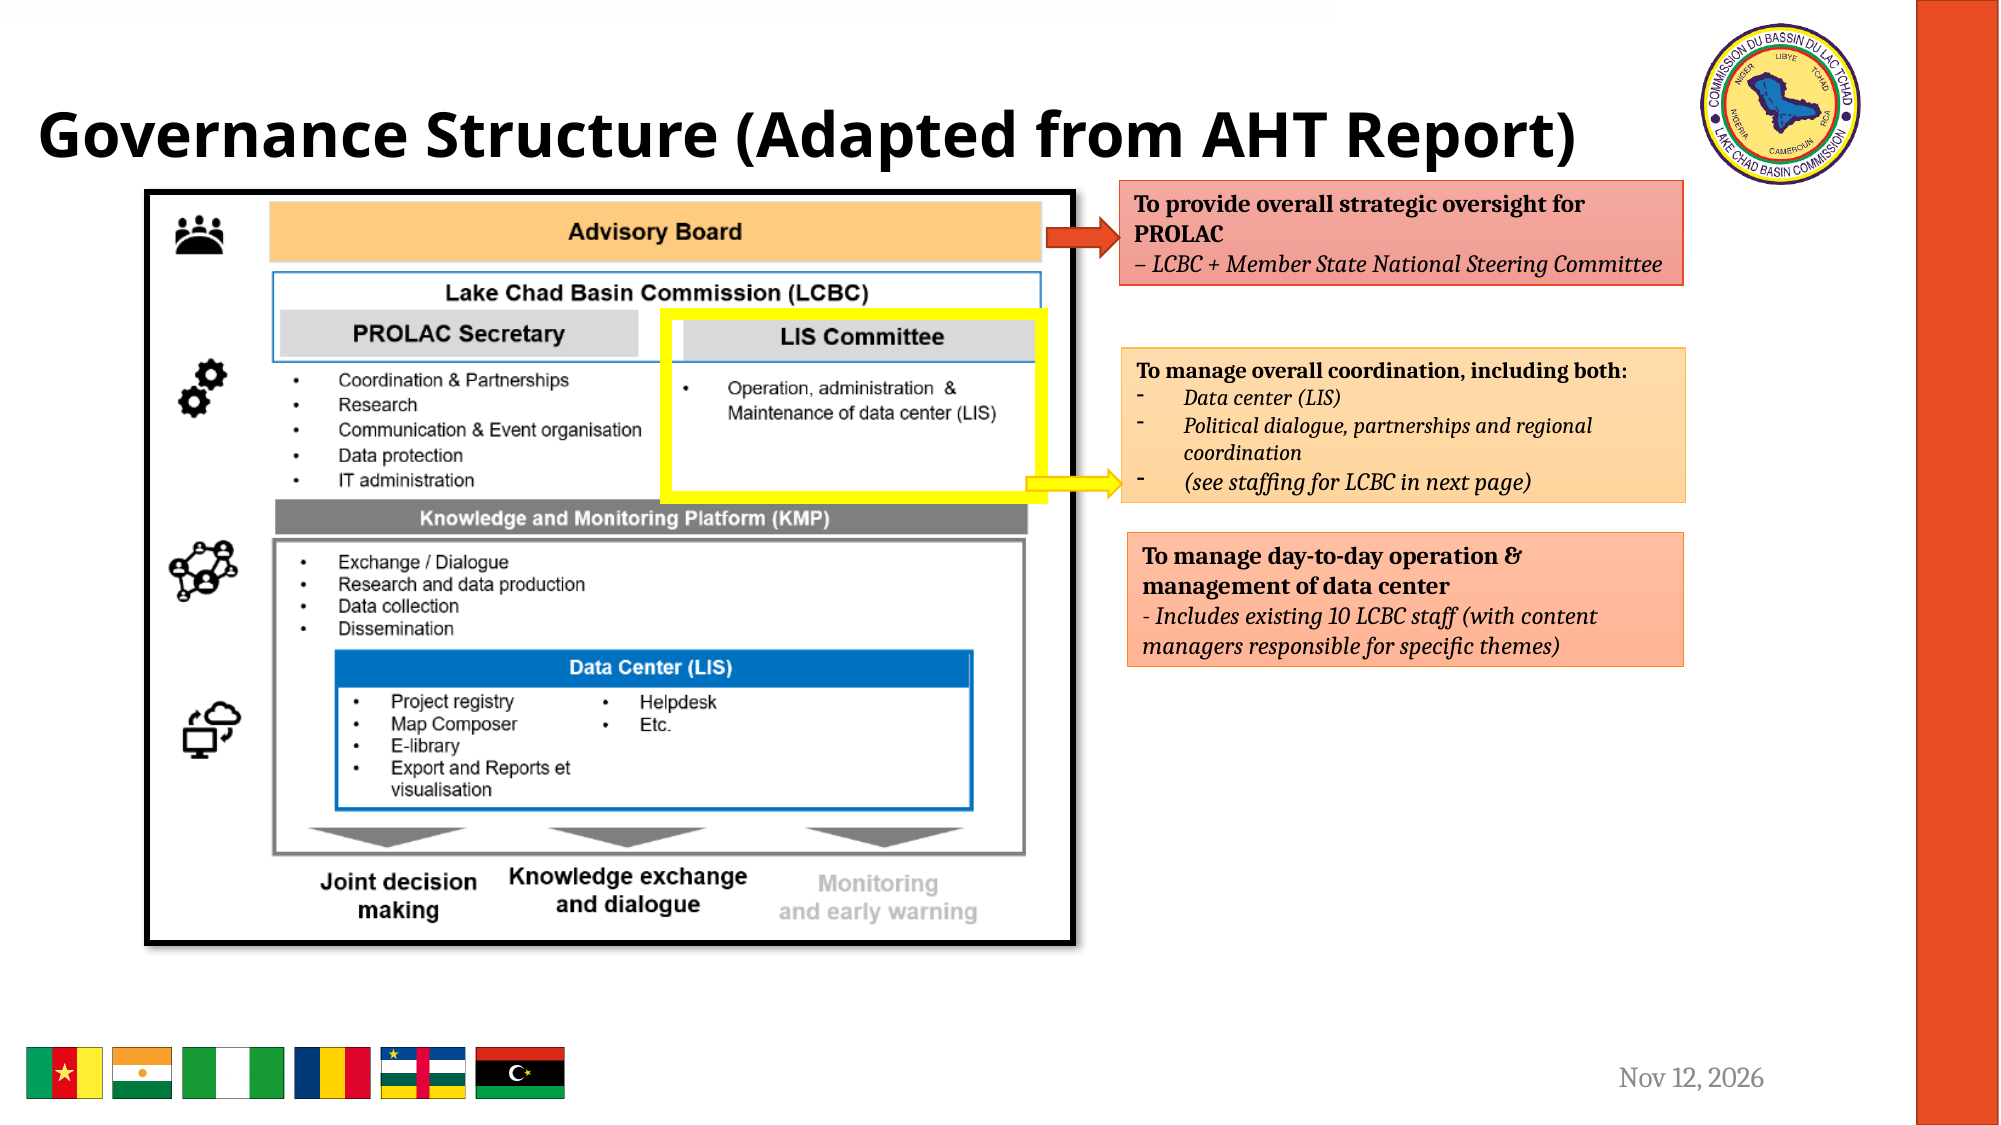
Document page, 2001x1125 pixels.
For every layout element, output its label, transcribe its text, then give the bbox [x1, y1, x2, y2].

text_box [22, 94, 1686, 940]
slide_number 15-May-23 [1592, 1046, 1780, 1107]
picture [1700, 23, 1861, 185]
picture [23, 1042, 569, 1103]
